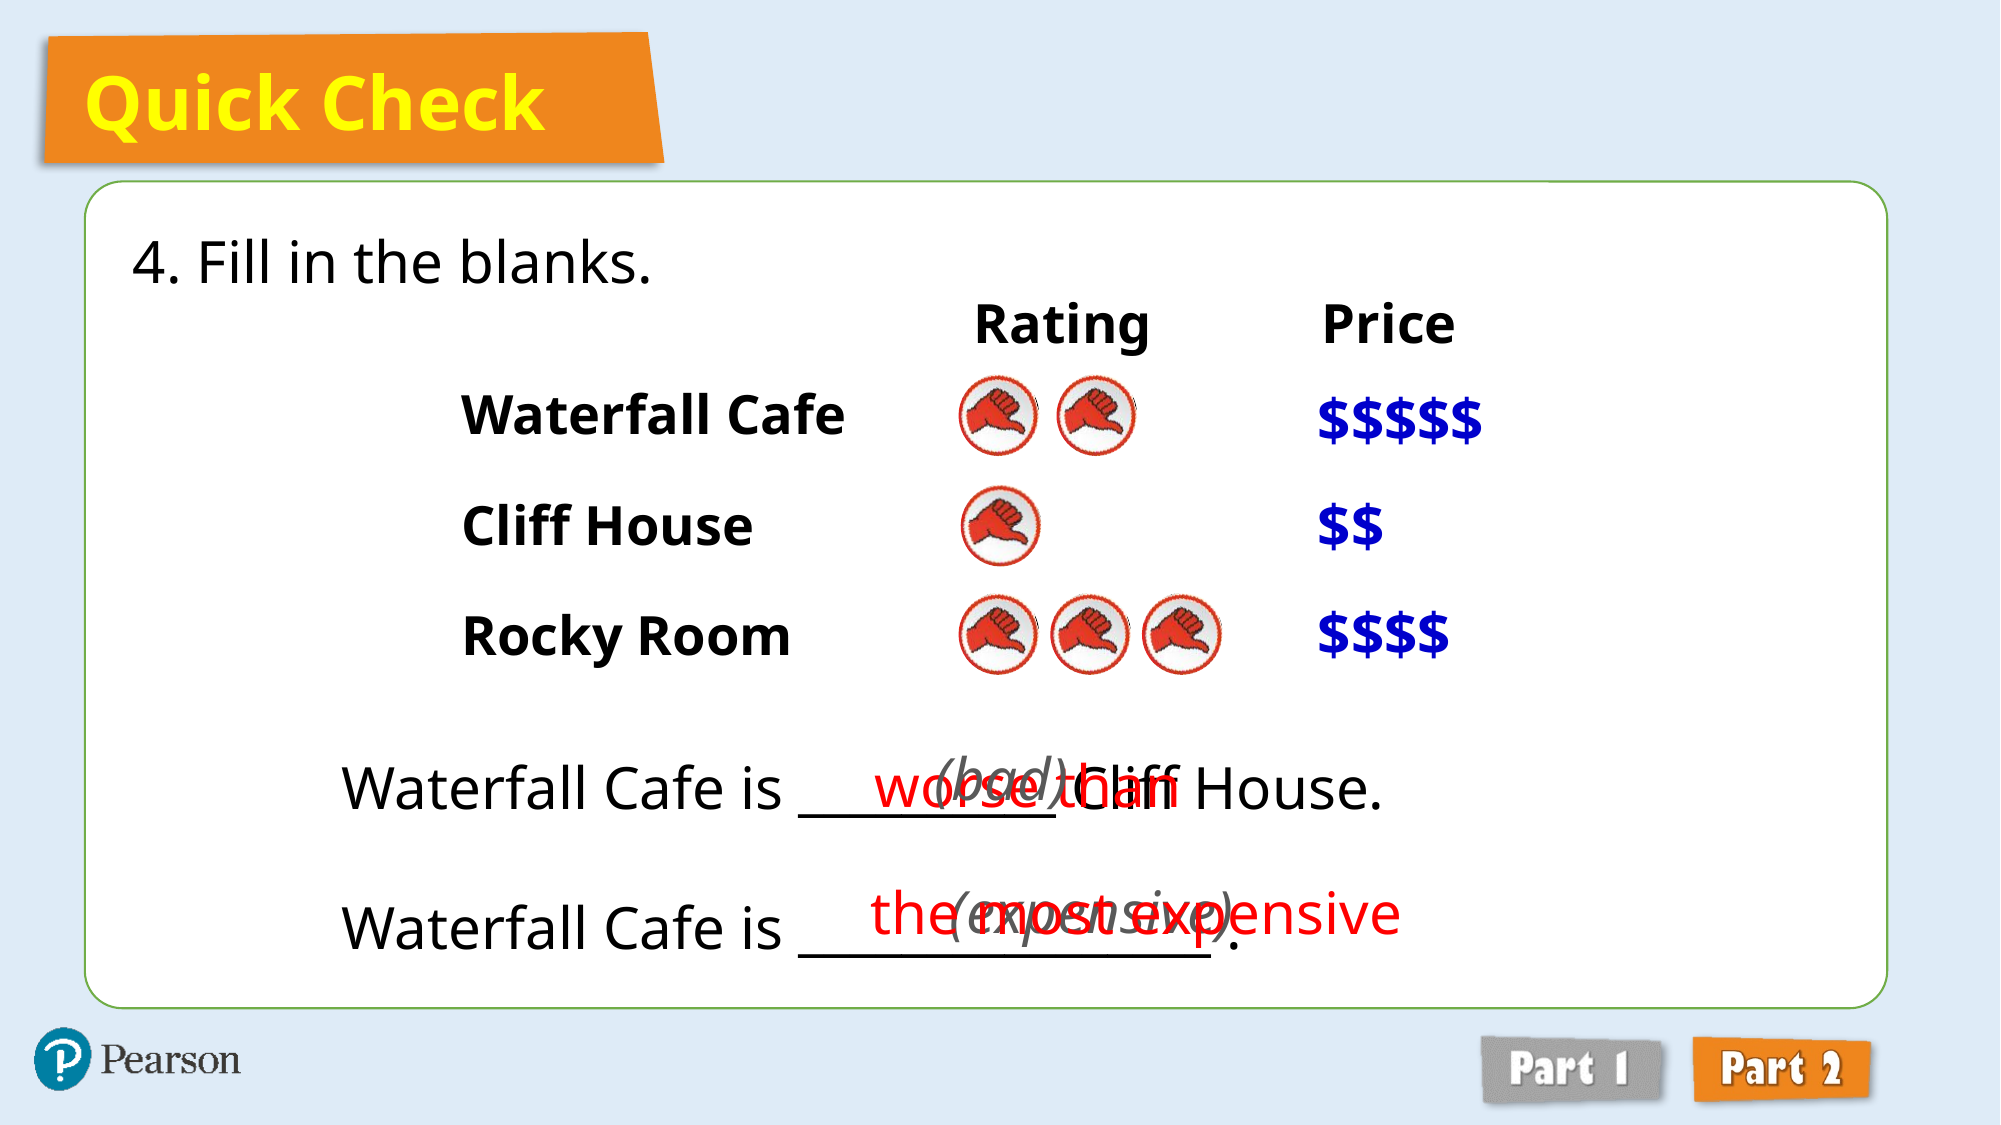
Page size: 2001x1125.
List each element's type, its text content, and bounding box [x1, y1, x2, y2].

text_box Waterfall Cafe [446, 373, 978, 454]
picture [958, 374, 1040, 457]
text_box [83, 180, 1889, 1010]
text_box Cliff House [446, 483, 866, 564]
picture [1141, 592, 1223, 675]
text_box Quick Check [69, 48, 623, 153]
picture [958, 592, 1040, 675]
text_box Rocky Room [446, 594, 866, 674]
text_box 4. Fill in the blanks. [118, 217, 1180, 303]
picture [1691, 1026, 1875, 1111]
picture [1050, 592, 1131, 675]
text_box Waterfall Cafe is __________ Cliff House. Waterfall Cafe is ________________ . [327, 743, 1673, 969]
text_box Rating [959, 281, 1307, 362]
text_box worse than [859, 741, 1234, 827]
picture [960, 484, 1042, 567]
picture [1480, 1026, 1665, 1111]
text_box (bad) [919, 735, 1148, 820]
text_box $$$$ [1302, 590, 1619, 675]
picture [6, 999, 269, 1119]
text_box Price [1307, 281, 1838, 362]
text_box the most expensive [855, 869, 1422, 954]
text_box $$$$$ [1302, 375, 1619, 461]
text_box $$ [1302, 481, 1619, 567]
text_box [43, 31, 666, 164]
picture [1056, 374, 1138, 457]
